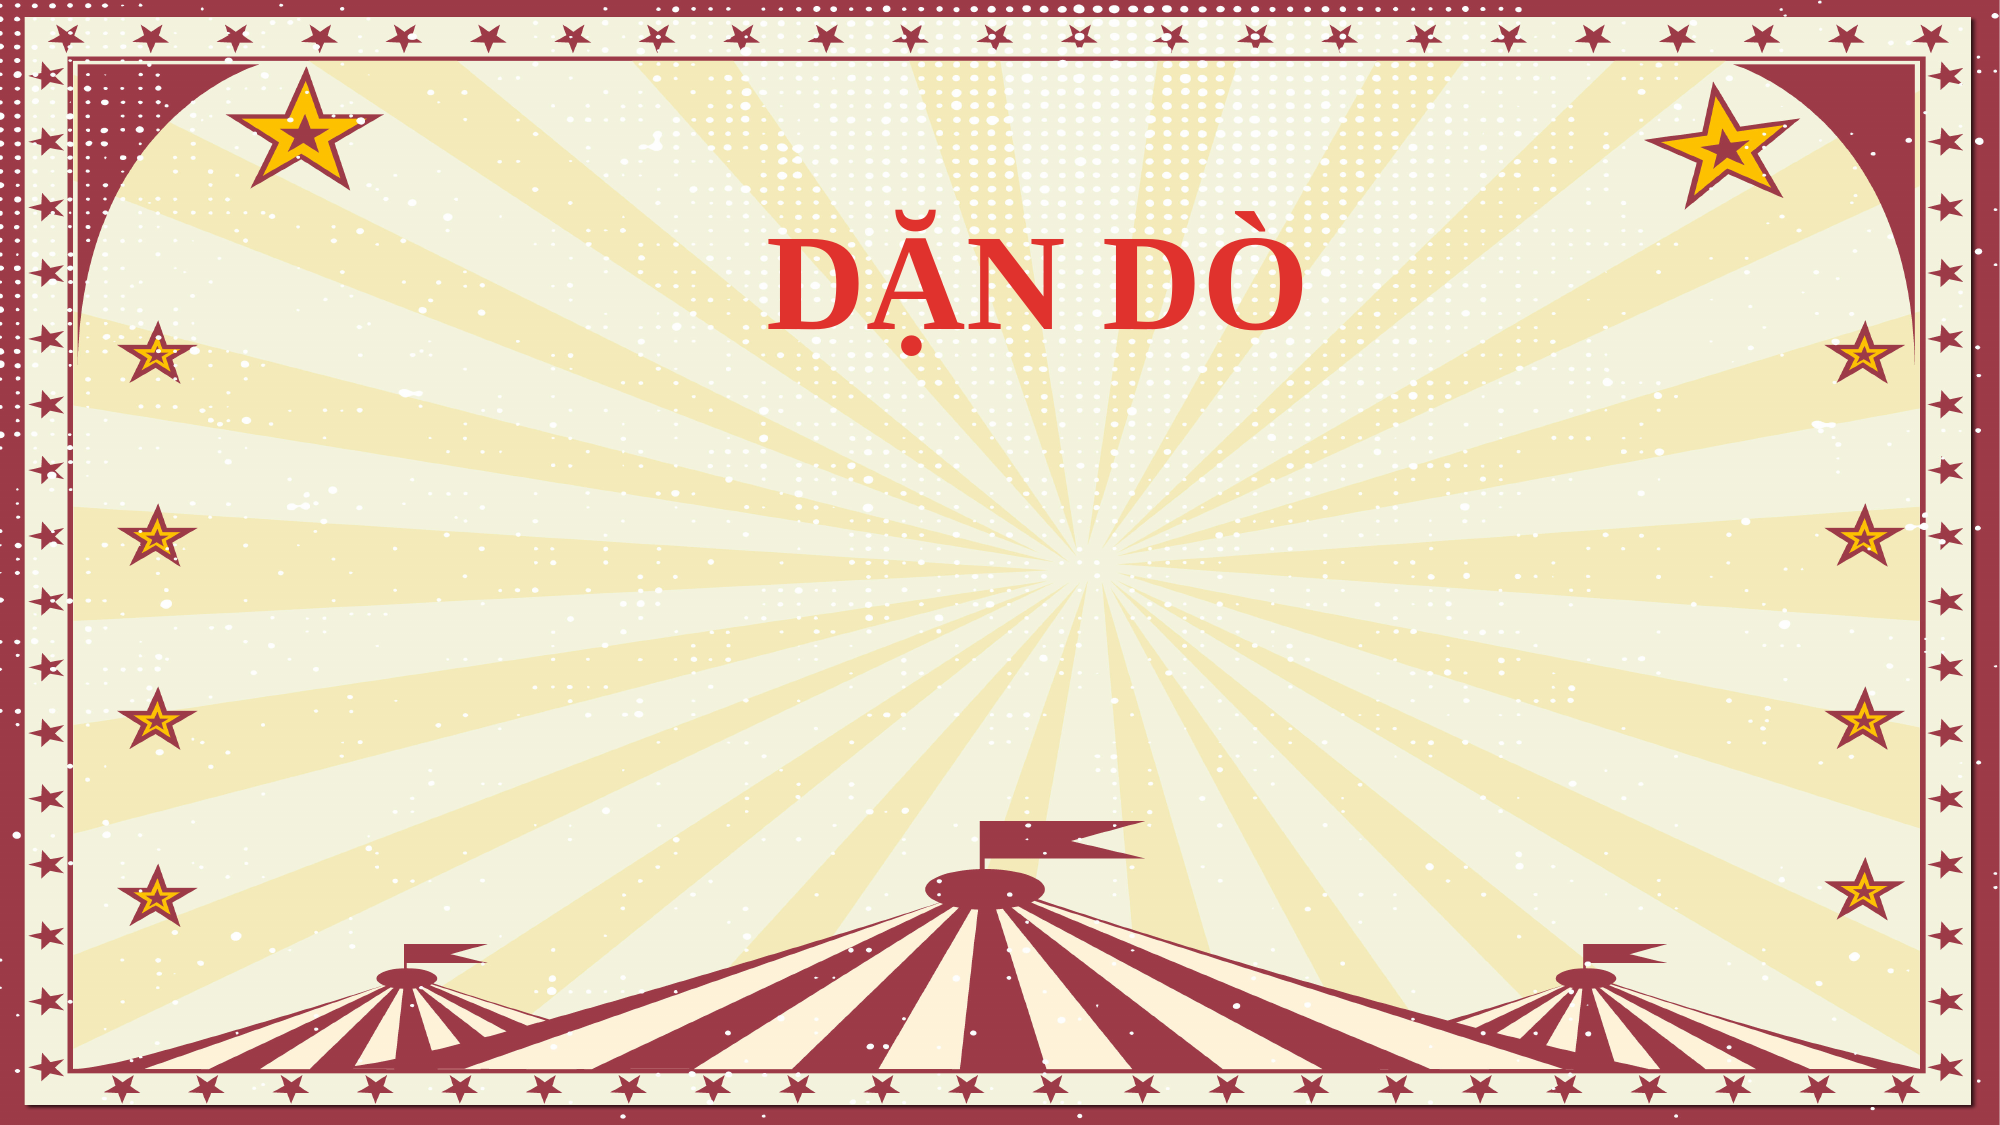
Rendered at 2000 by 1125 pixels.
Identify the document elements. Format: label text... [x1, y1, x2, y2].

picture [0, 0, 2000, 1125]
text_box DẶN DÒ [751, 184, 1326, 365]
